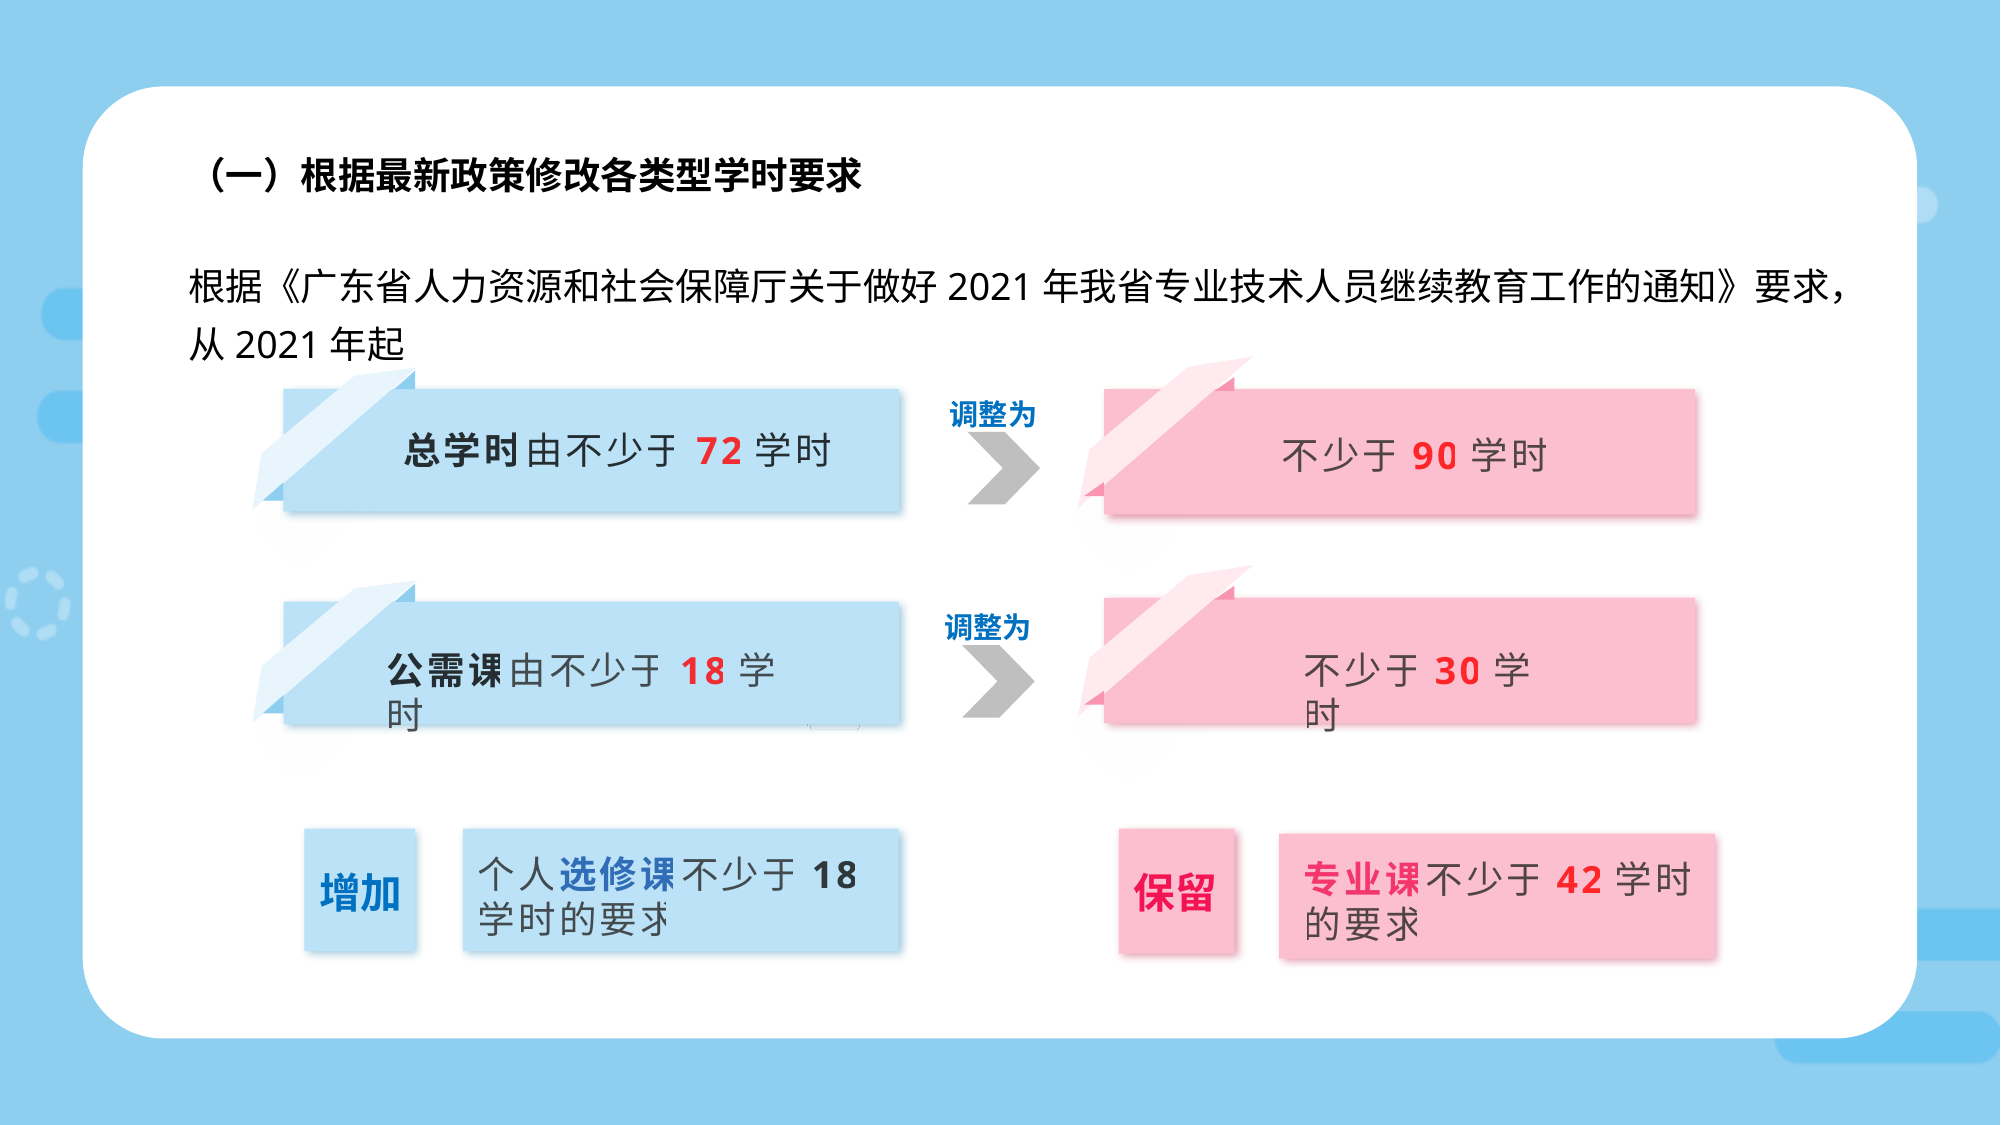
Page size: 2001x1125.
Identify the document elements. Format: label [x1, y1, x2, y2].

picture [0, 0, 2000, 1125]
text_box [173, 148, 1849, 959]
